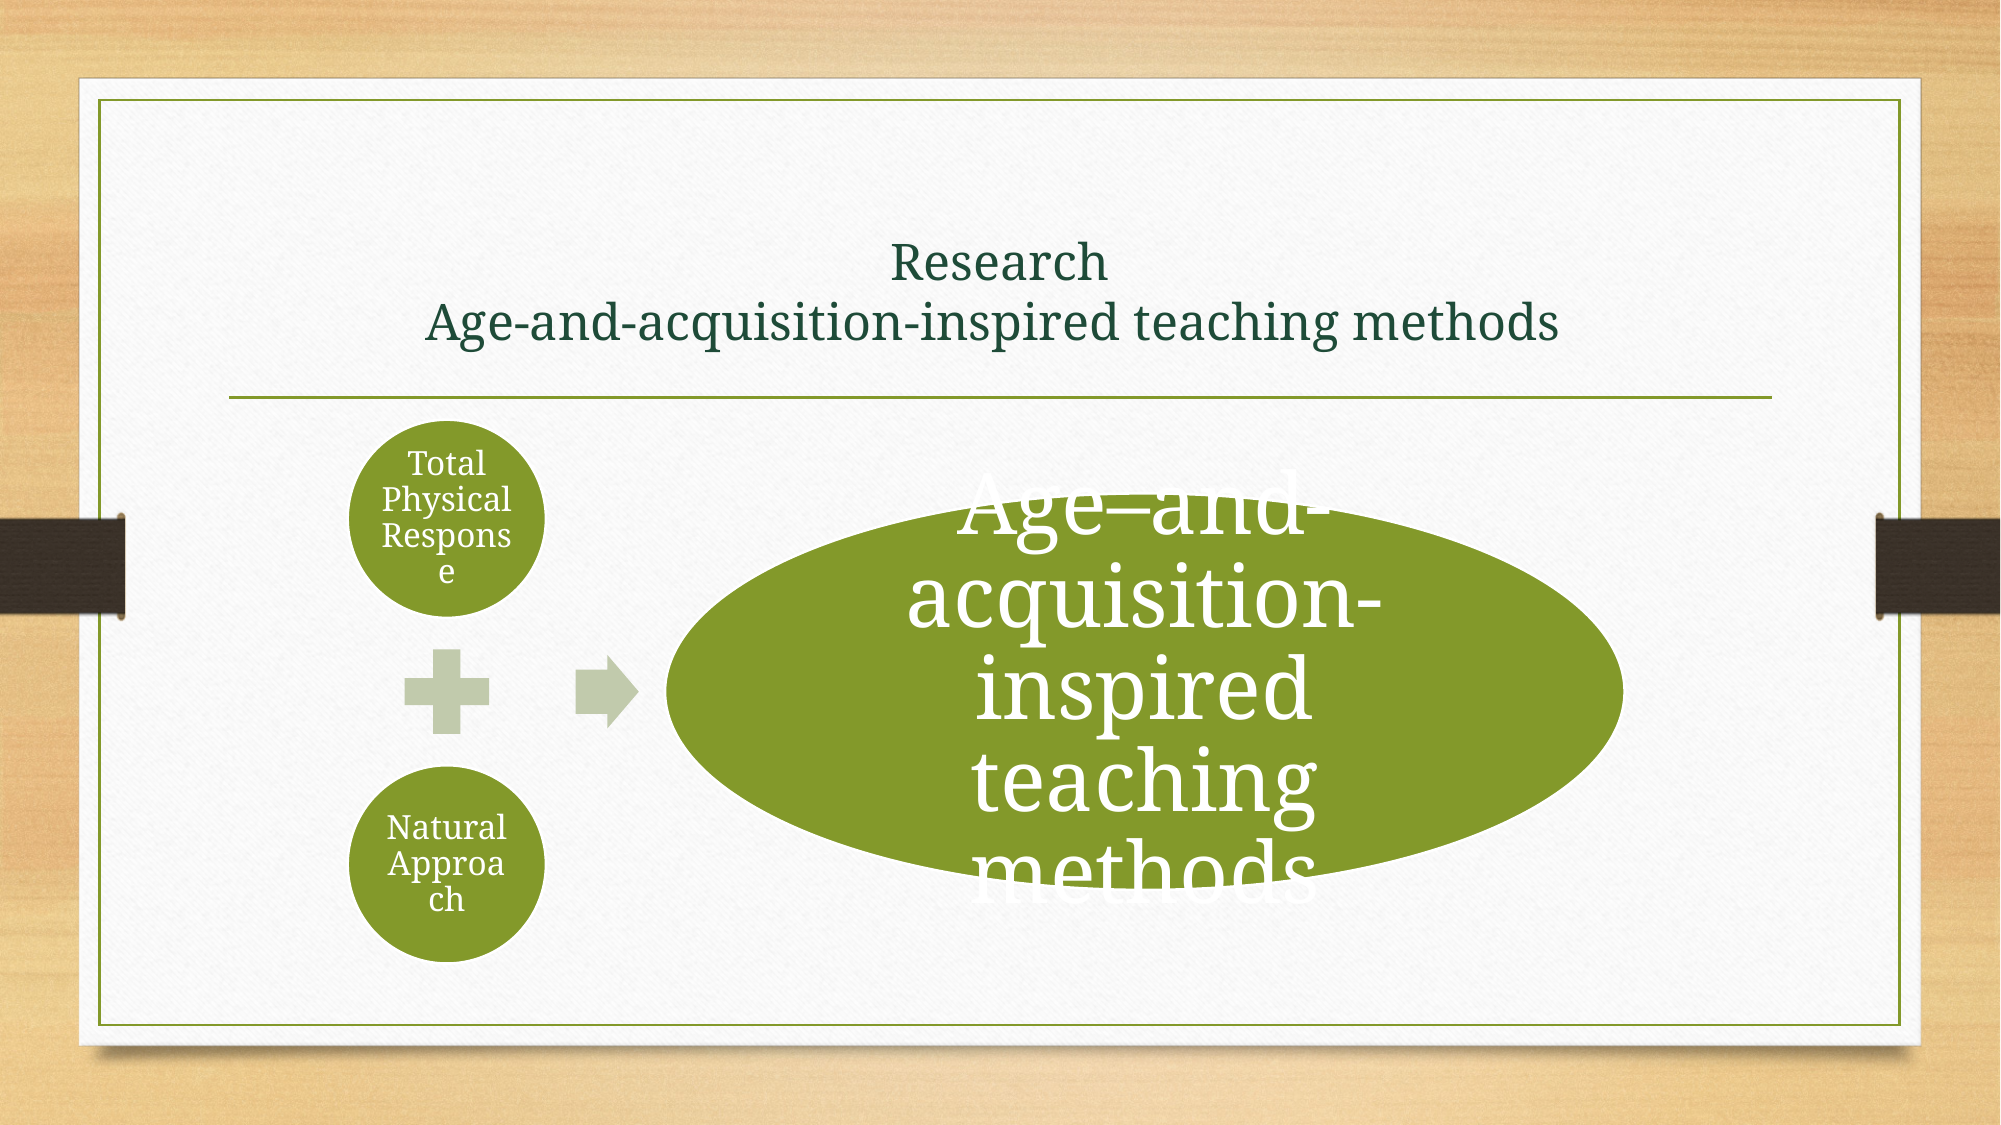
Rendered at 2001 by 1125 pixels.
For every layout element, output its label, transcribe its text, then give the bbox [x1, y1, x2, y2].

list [212, 419, 1760, 965]
picture [0, 0, 2001, 1125]
title Research Age-and-acquisition-inspired teaching methods [212, 161, 1788, 420]
